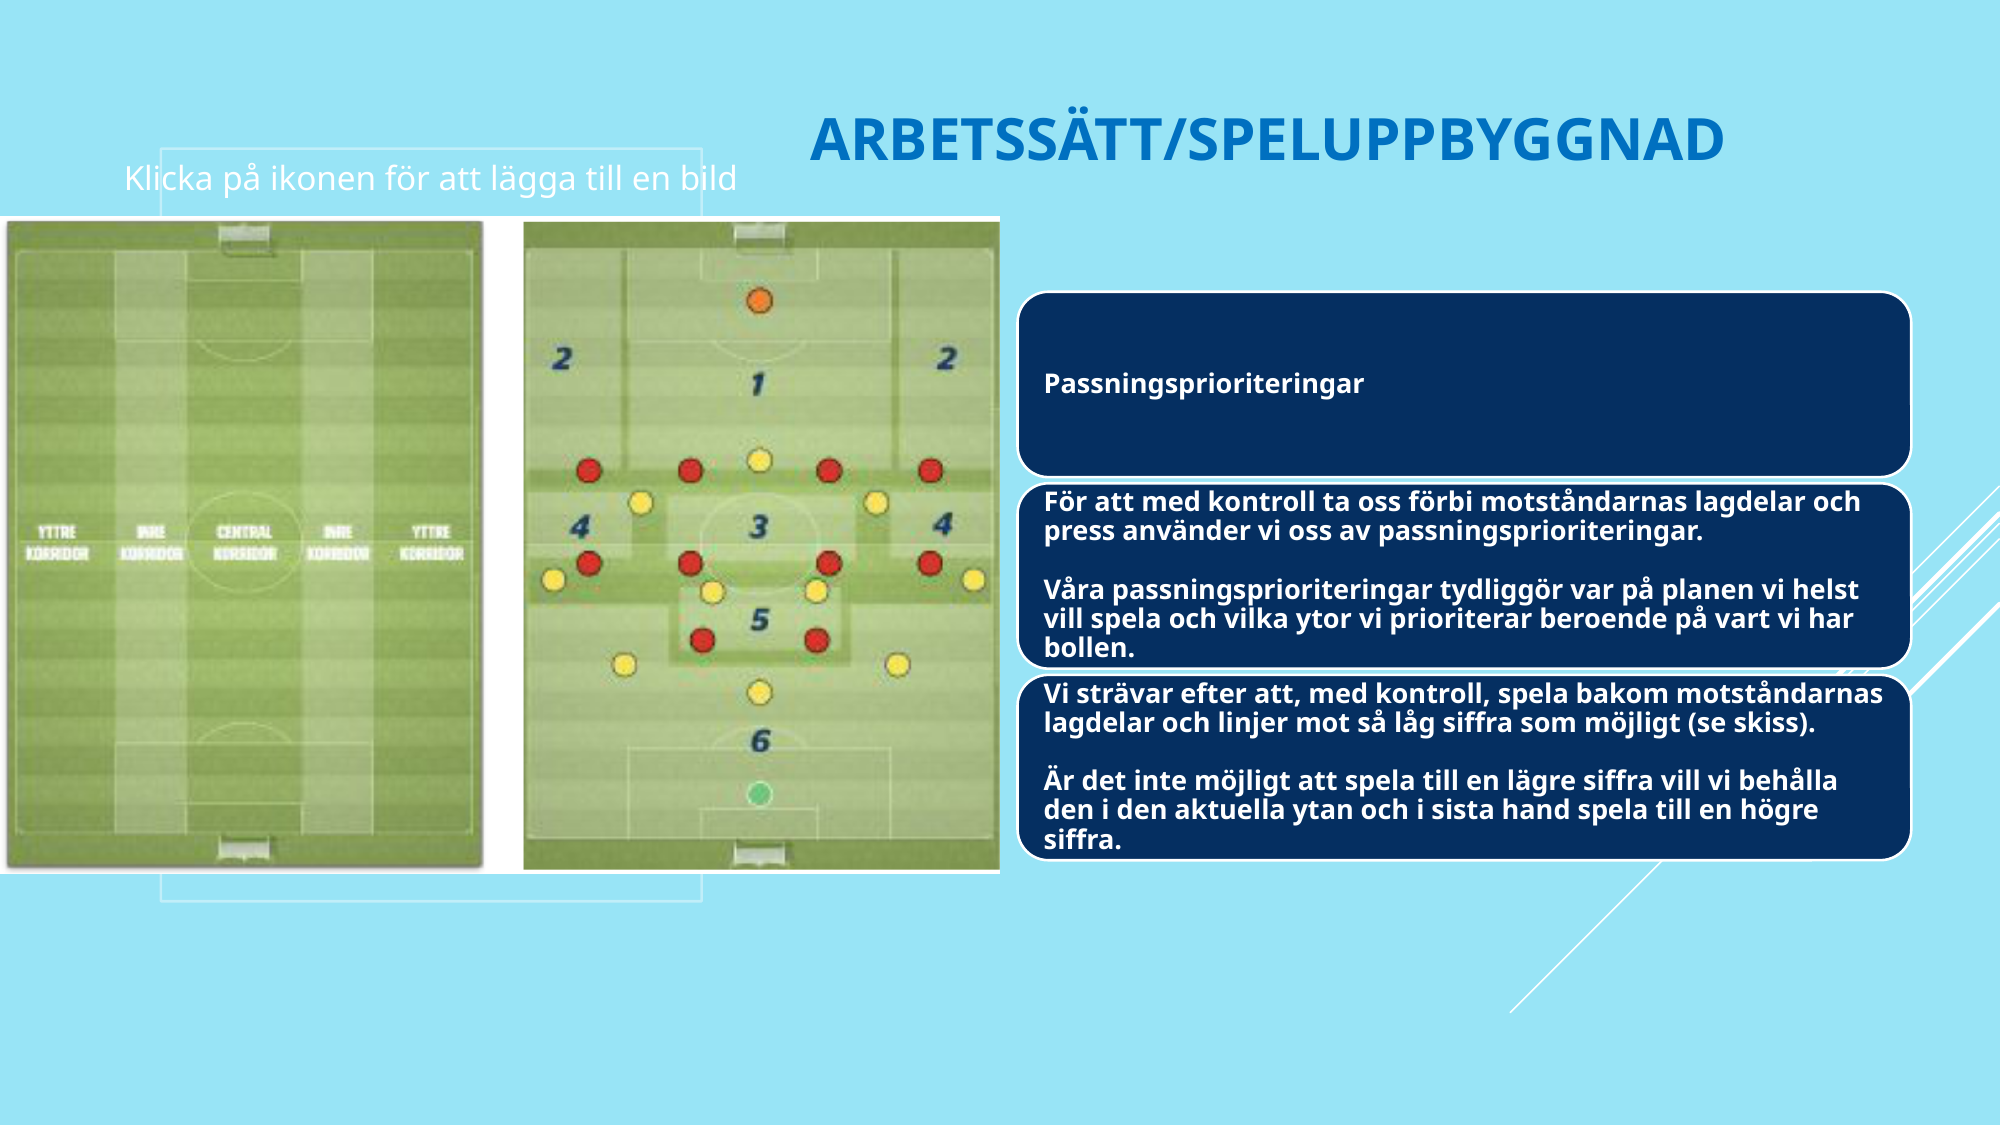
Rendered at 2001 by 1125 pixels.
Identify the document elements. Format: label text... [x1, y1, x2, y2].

title Arbetssätt/speluppbyggnad [774, 69, 1763, 180]
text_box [1017, 216, 1912, 936]
picture [0, 149, 1001, 901]
